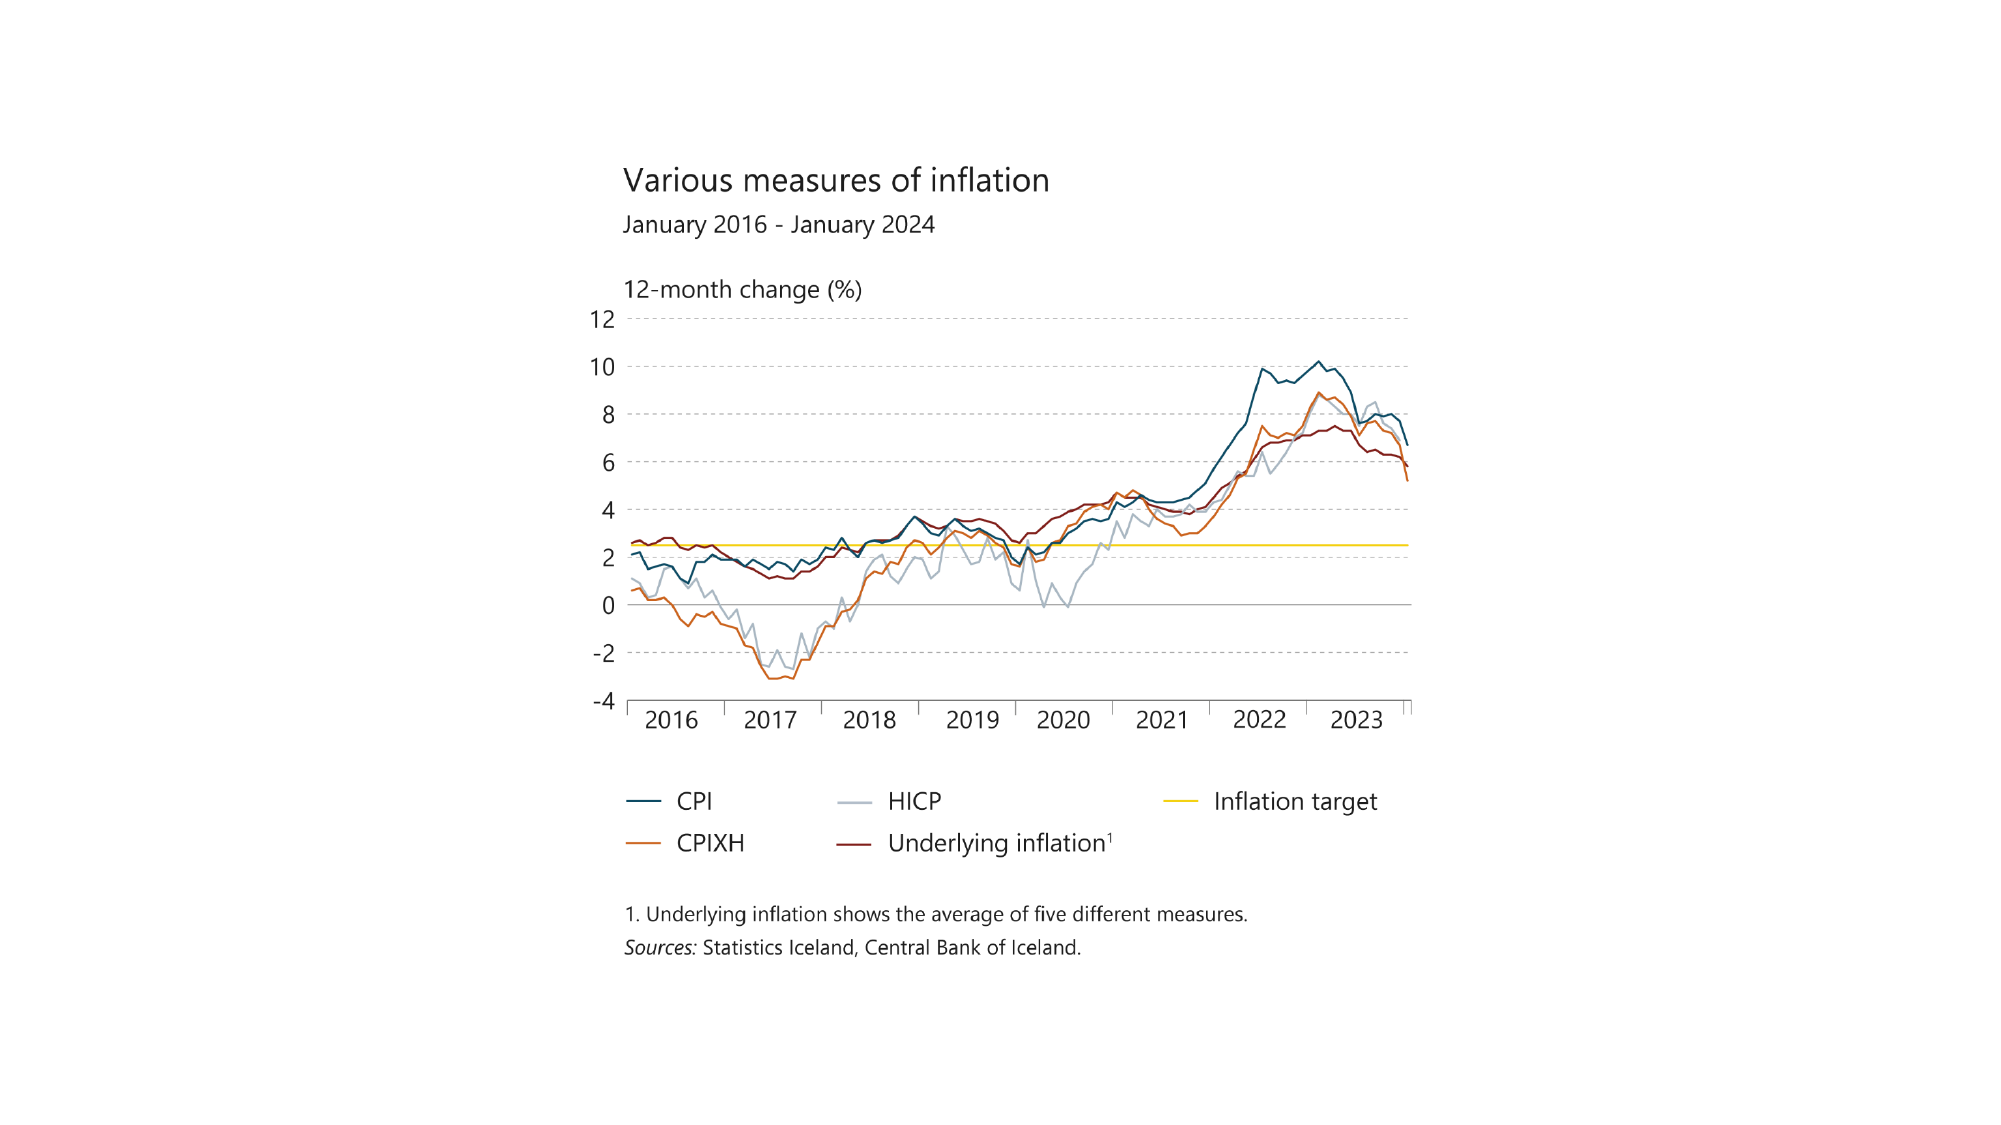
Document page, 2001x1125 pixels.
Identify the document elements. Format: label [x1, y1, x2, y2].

picture [588, 162, 1412, 963]
